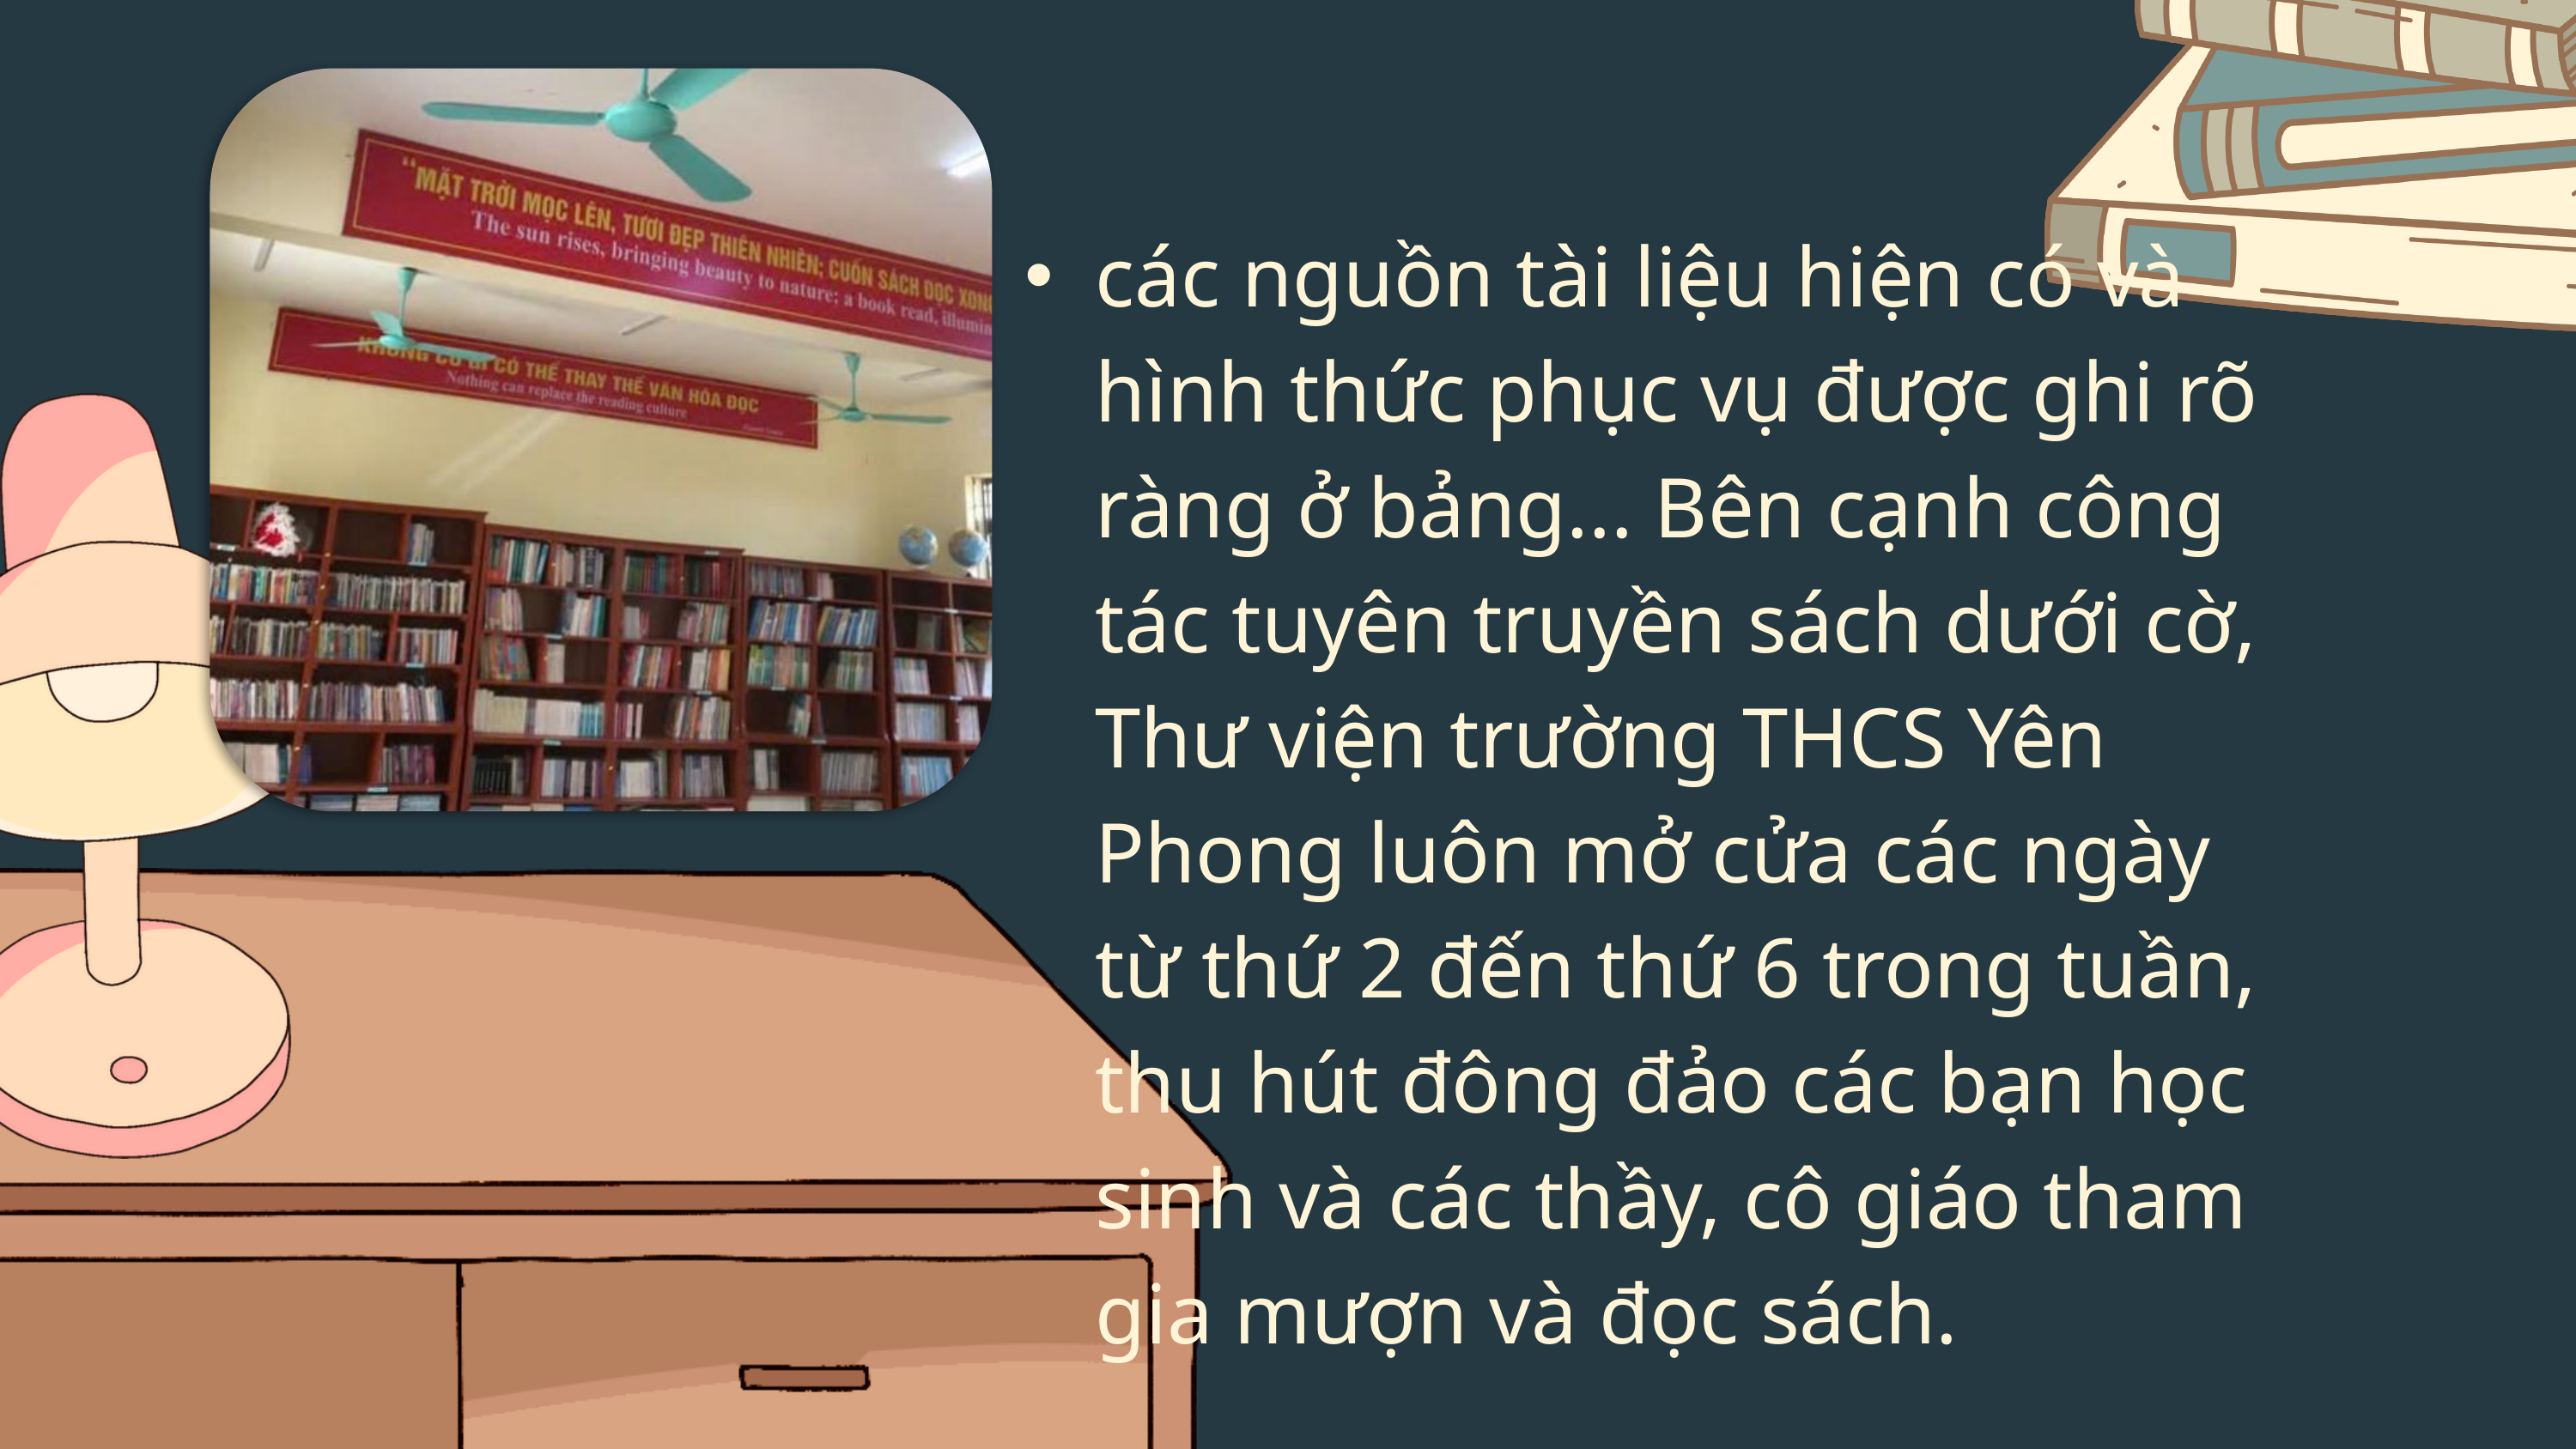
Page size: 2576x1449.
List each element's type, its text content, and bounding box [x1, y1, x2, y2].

text_box [2043, 0, 2576, 338]
text_box [0, 868, 1235, 1449]
text_box [0, 393, 319, 1159]
text_box các nguồn tài liệu hiện có và hình thức phục vụ được ghi rõ ràng ở bảng... Bên cạnh công tác tuyên truyền sách dưới cờ, Thư viện trường THCS Yên Phong luôn mở cửa các ngày từ thứ 2 đến thứ 6 trong tuần, thu hút đông đảo các bạn học sinh và các thầy, cô giáo tham gia mượn và đọc sách. [955, 208, 2272, 1361]
picture [210, 68, 993, 812]
